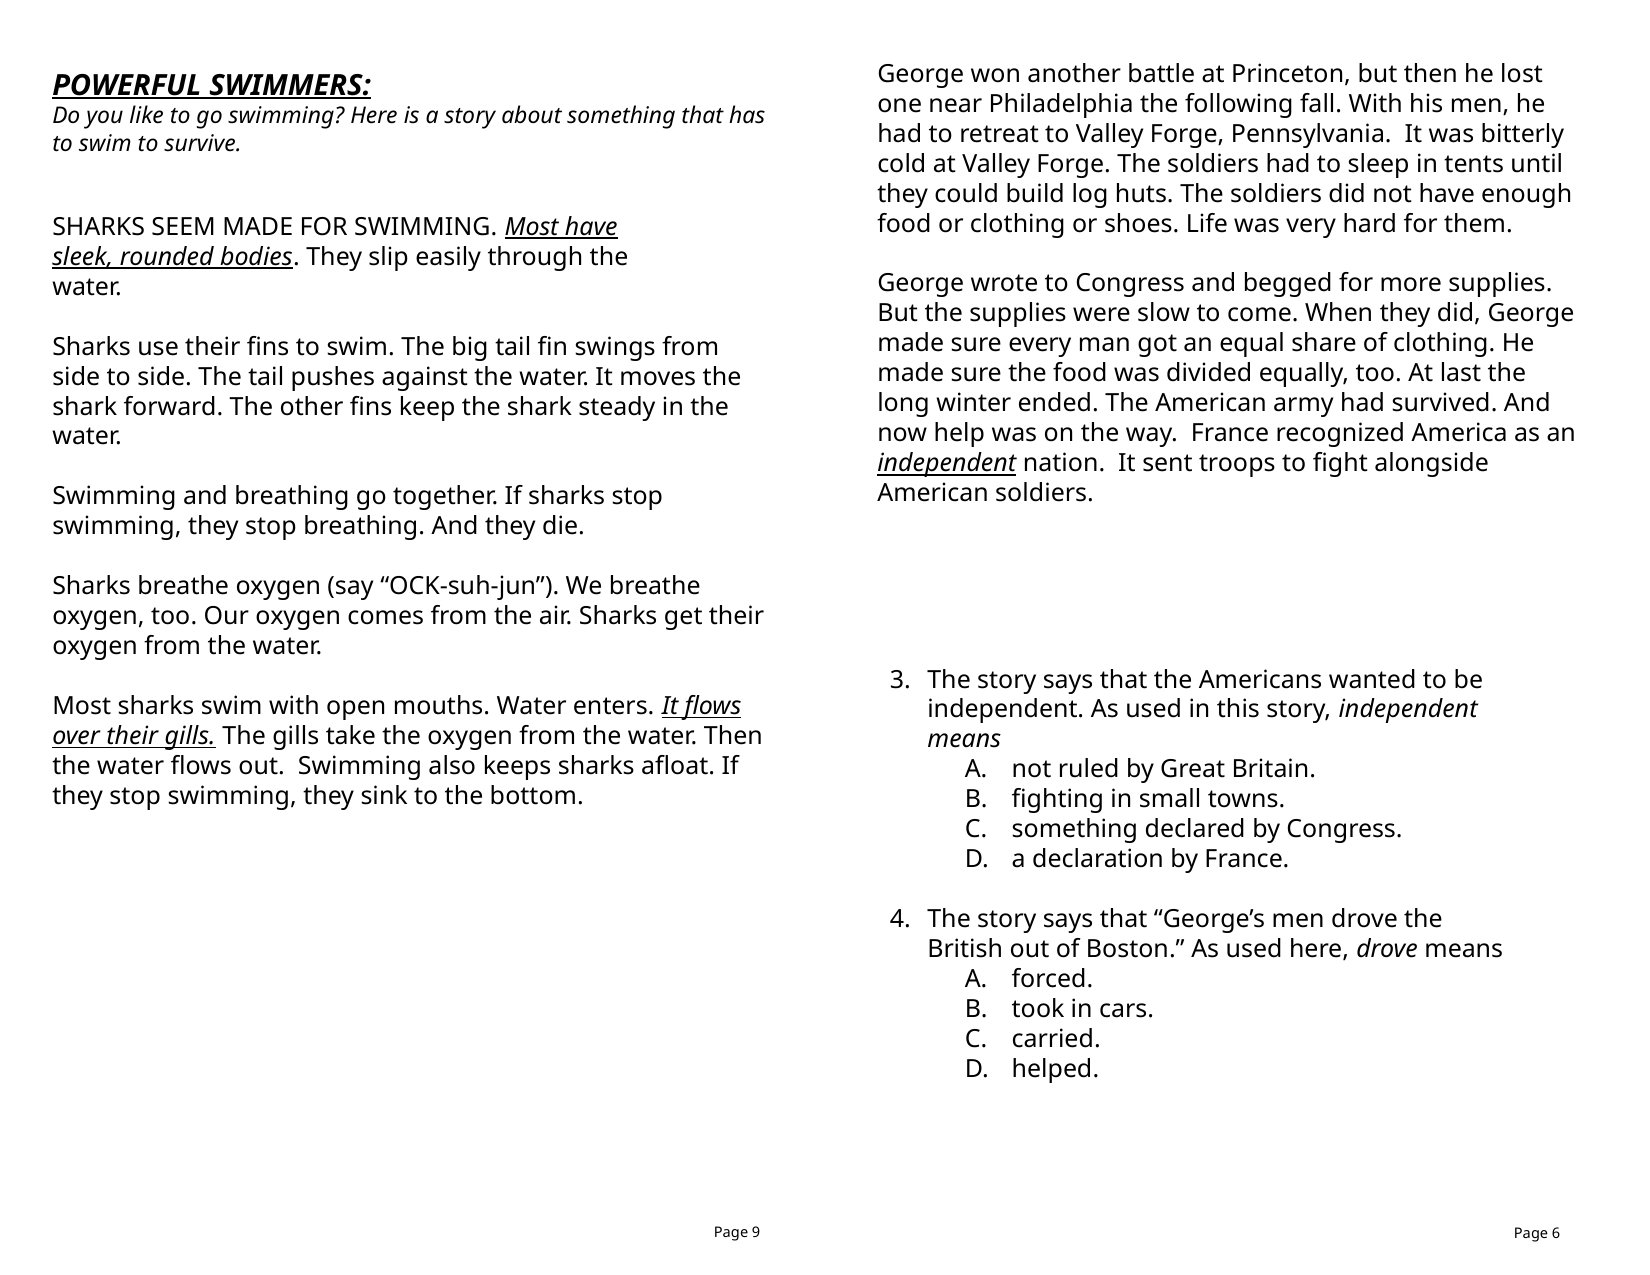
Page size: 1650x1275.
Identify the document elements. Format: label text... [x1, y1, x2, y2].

text_box George won another battle at Princeton, but then he lost one near Philadelphia the following fall. With his men, he had to retreat to Valley Forge, Pennsylvania. It was bitterly cold at Valley Forge. The soldiers had to sleep in tents until they could build log huts. The soldiers did not have enough food or clothing or shoes. Life was very hard for them. George wrote to Congress and begged for more supplies. But the supplies were slow to come. When they did, George made sure every man got an equal share of clothing. He made sure the food was divided equally, too. At last the long winter ended. The American army had survived. And now help was on the way. France recognized America as an independent nation. It sent troops to fight alongside American soldiers. [862, 50, 1600, 514]
text_box The story says that the Americans wanted to be independent. As used in this story, independent means not ruled by Great Britain. fighting in small towns. something declared by Congress. a declaration by France. The story says that “George’s men drove the British out of Boston.” As used here, drove means forced. took in cars. carried. helped. [874, 655, 1538, 1150]
text_box Page 9 [675, 1215, 775, 1262]
text_box POWERFUL SWIMMERS: Do you like to go swimming? Here is a story about something that has to swim to survive. SHARKS SEEM MADE FOR SWIMMING. Most have sleek, rounded bodies. They slip easily through the water. Sharks use their fins to swim. The big tail fin swings from side to side. The tail pushes against the water. It moves the shark forward. The other fins keep the shark steady in the water. Swimming and breathing go together. If sharks stop swimming, they stop breathing. And they die. Sharks breathe oxygen (say “OCK-suh-jun”). We breathe oxygen, too. Our oxygen comes from the air. Sharks get their oxygen from the water. Most sharks swim with open mouths. Water enters. It flows over their gills. The gills take the oxygen from the water. Then the water flows out. Swimming also keeps sharks afloat. If they stop swimming, they sink to the bottom. [37, 58, 788, 847]
text_box Page 6 [1475, 1216, 1575, 1266]
